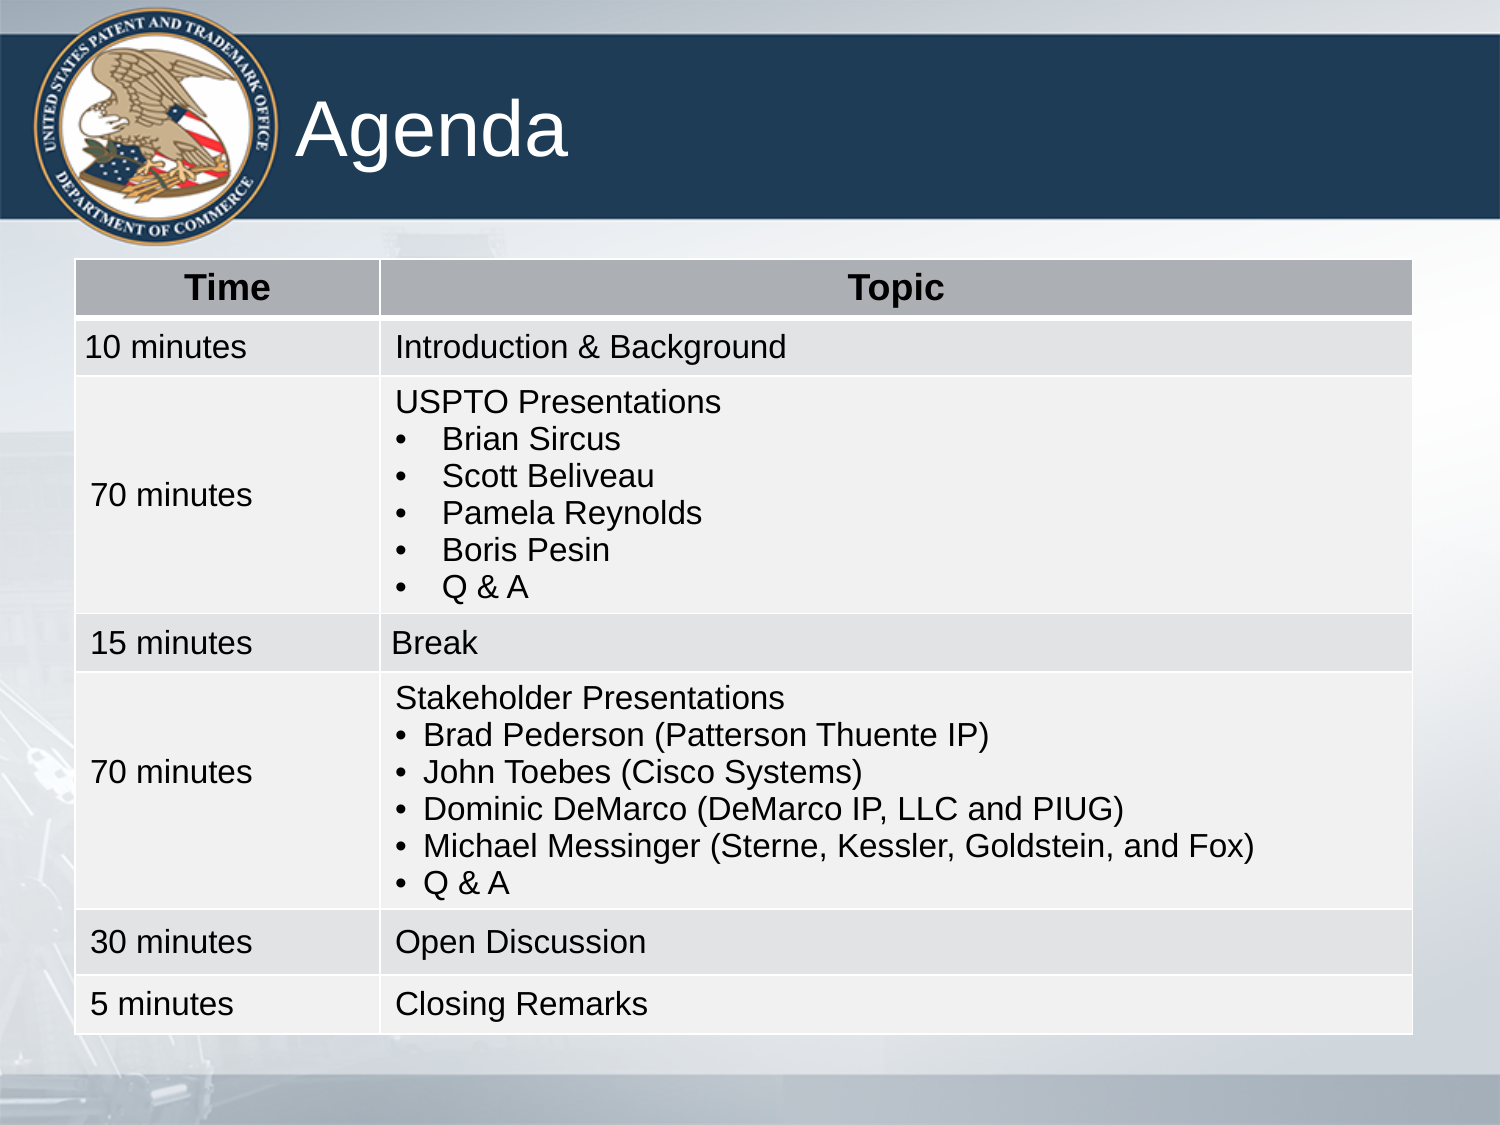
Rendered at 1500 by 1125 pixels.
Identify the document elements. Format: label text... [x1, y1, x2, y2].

table_header Time [76, 260, 379, 315]
table_cell 70 minutes [76, 377, 379, 613]
table_cell Break [381, 614, 1412, 671]
table_cell Open Discussion [381, 910, 1412, 974]
table_cell Stakeholder Presentations Brad Pederson (Patterson Thuente IP) John Toebes (Cisco Systems) Dominic DeMarco (DeMarco IP, LLC and PIUG) Michael Messinger (Sterne, Kessler, Goldstein, and Fox) Q & A [381, 673, 1412, 908]
table_cell USPTO Presentations Brian Sircus Scott Beliveau Pamela Reynolds Boris Pesin Q & A [381, 377, 1412, 613]
table_cell 30 minutes [76, 910, 379, 974]
table_cell 10 minutes [76, 321, 379, 375]
table_cell 5 minutes [76, 976, 379, 1033]
table_cell 15 minutes [76, 614, 379, 671]
table_cell Closing Remarks [381, 976, 1412, 1033]
title Agenda [287, 0, 1463, 250]
table_cell 70 minutes [76, 673, 379, 908]
table_cell Introduction & Background [381, 321, 1412, 375]
picture [0, 0, 1500, 1125]
table_header Topic [381, 260, 1412, 315]
